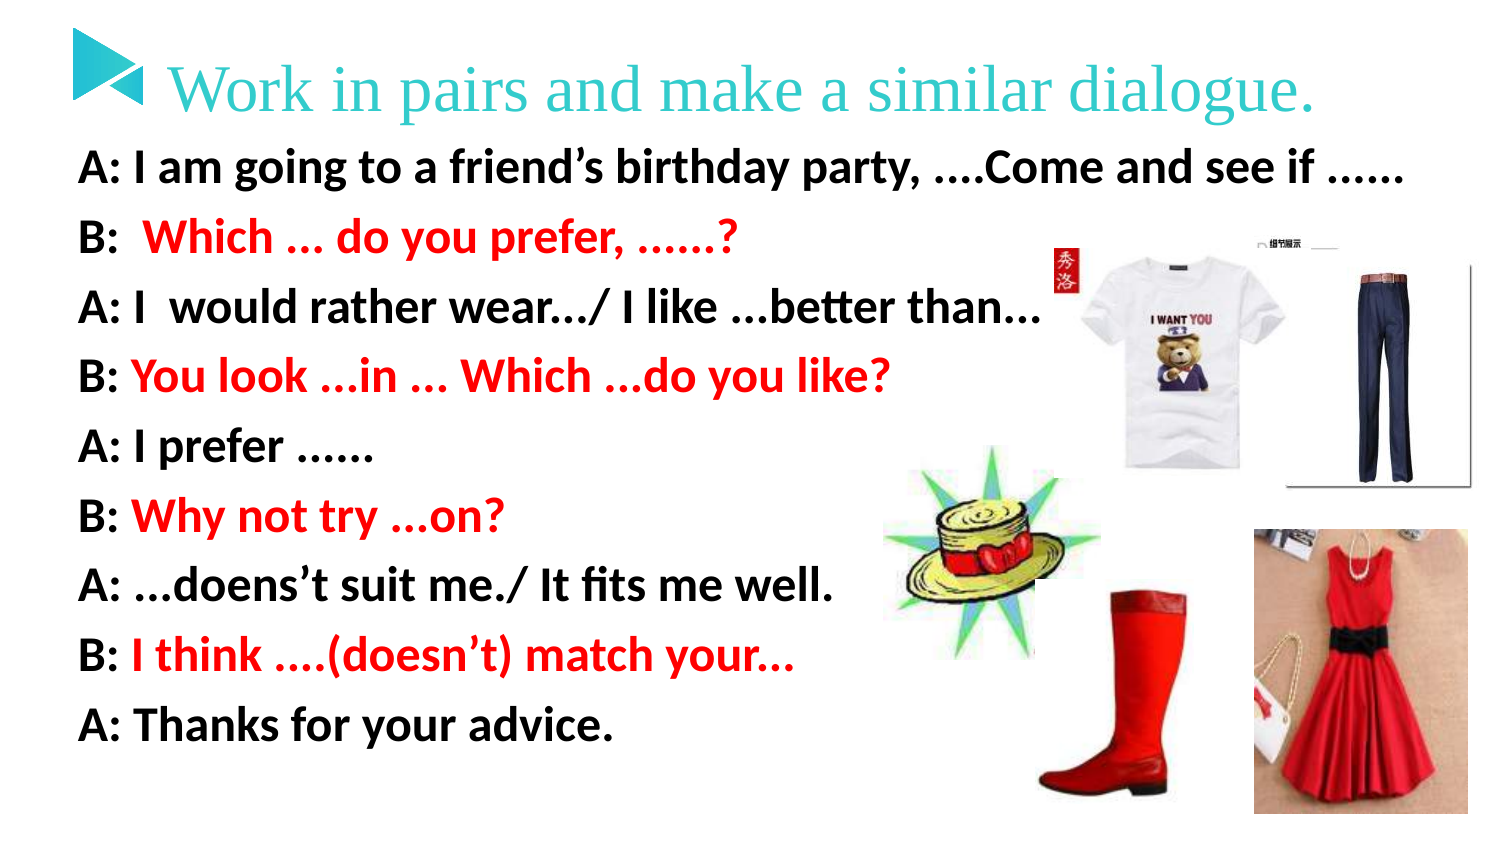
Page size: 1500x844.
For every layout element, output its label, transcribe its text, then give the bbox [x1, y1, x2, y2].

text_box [73, 27, 143, 105]
list A: I am going to a friend’s birthday party, ....Come and see if ...... B: Which ... do you prefer, ......? A: I would rather wear.../ I like ...better than... B: You look ...in ... Which ...do you like? A: I prefer ...... B: Why not try ...on? A: ...doens’t suit me./ It fits me well. B: I think ....(doesn’t) match your... A: Thanks for your advice. [62, 133, 1423, 669]
picture [883, 235, 1500, 804]
picture [1254, 529, 1468, 814]
text_box Work in pairs and make a similar dialogue. [109, 37, 1376, 133]
